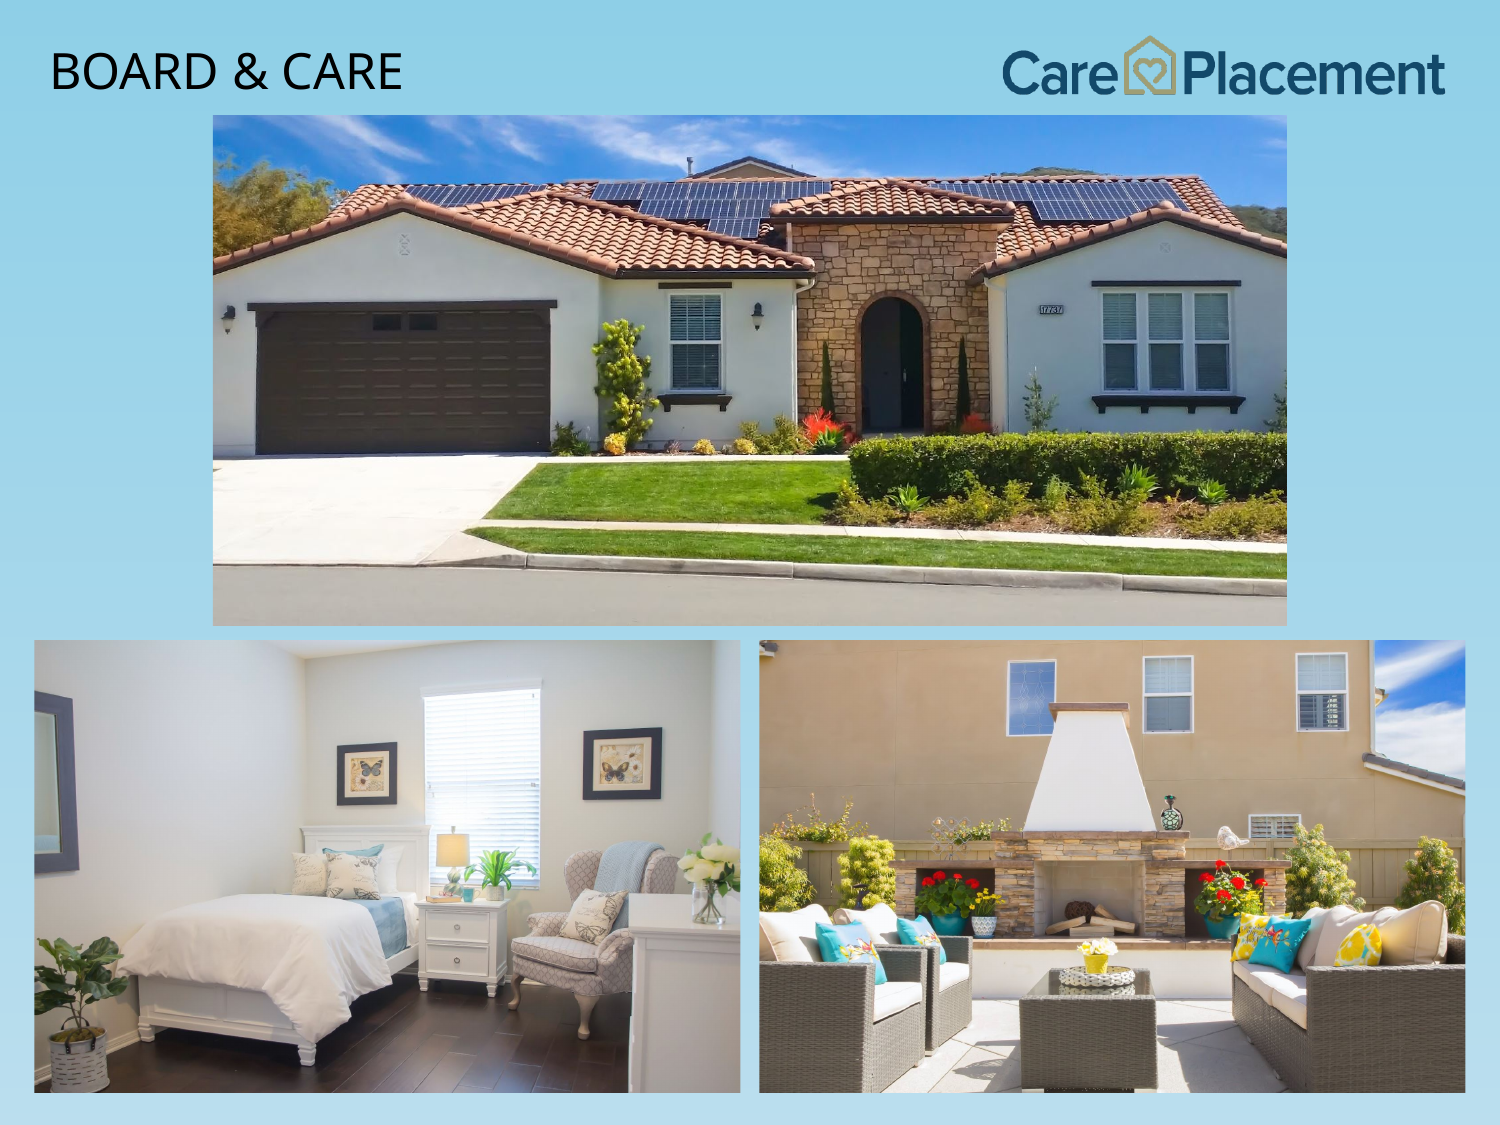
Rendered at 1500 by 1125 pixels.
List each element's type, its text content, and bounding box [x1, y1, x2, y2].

text_box BOARD & CARE [34, 31, 535, 107]
picture [212, 115, 1288, 626]
picture [999, 32, 1449, 102]
picture [34, 640, 741, 1093]
picture [759, 640, 1466, 1093]
